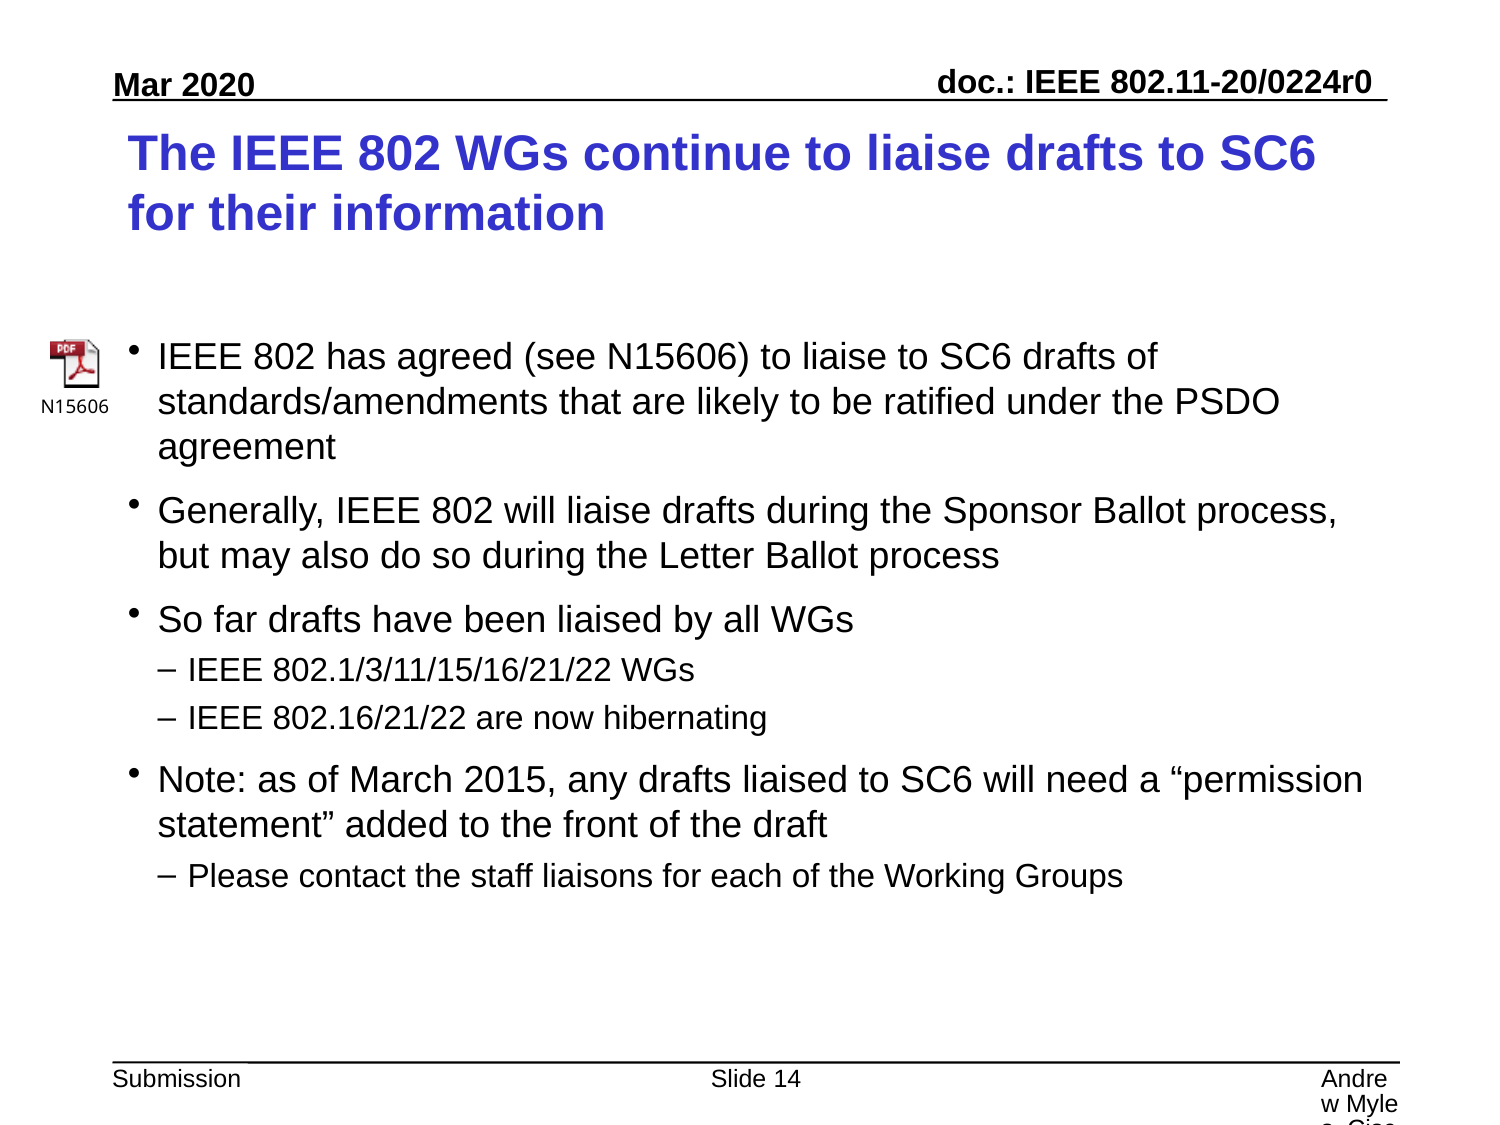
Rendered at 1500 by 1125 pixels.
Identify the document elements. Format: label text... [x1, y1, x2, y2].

slide_number Slide 14 [709, 1061, 803, 1093]
title The IEEE 802 WGs continue to liaise drafts to SC6 for their information [112, 112, 1388, 288]
list IEEE 802 has agreed (see N15606) to liaise to SC6 drafts of standards/amendments that are likely to be ratified under the PSDO agreement Generally, IEEE 802 will liaise drafts during the Sponsor Ballot process, but may also do so during the Letter Ballot process So far drafts have been liaised by all WGs IEEE 802.1/3/11/15/16/21/22 WGs IEEE 802.16/21/22 are now hibernating Note: as of March 2015, any drafts liaised to SC6 will need a “permission statement” added to the front of the draft Please contact the staff liaisons for each of the Working Groups [112, 324, 1388, 1000]
footer Andrew Myles, Cisco [1320, 1061, 1402, 1093]
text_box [0, 337, 151, 465]
